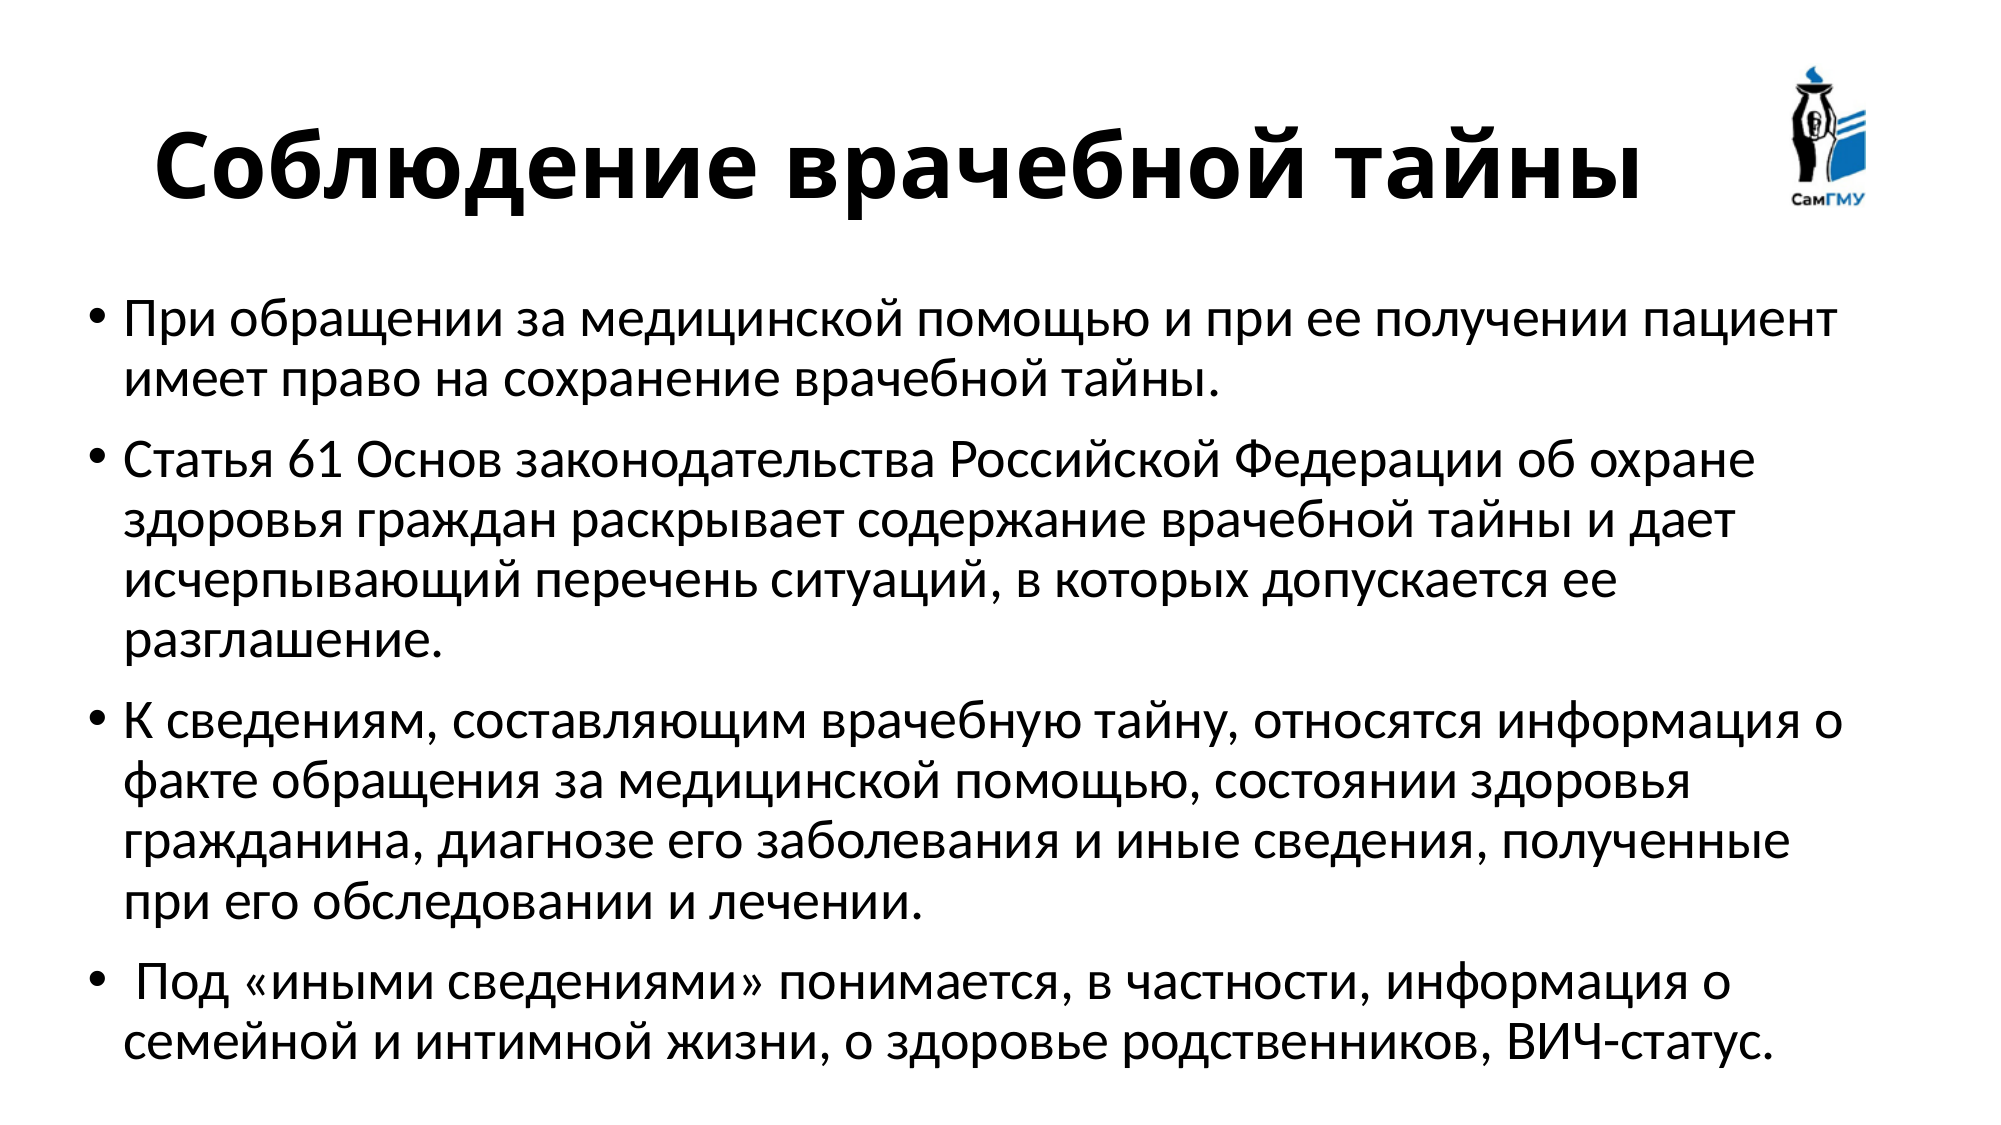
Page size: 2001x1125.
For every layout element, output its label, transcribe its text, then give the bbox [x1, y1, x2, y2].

list При обращении за медицинской помощью и при ее получении пациент имеет право на сохранение врачебной тайны. Статья 61 Основ законодательства Российской Федерации об охране здоровья граждан раскрывает содержание врачебной тайны и дает исчерпывающий перечень ситуаций, в которых допускается ее разглашение. К сведениям, составляющим врачебную тайну, относятся информация о факте обращения за медицинской помощью, состоянии здоровья гражданина, диагнозе его заболевания и иные сведения, полученные при его обследовании и лечении. Под «иными сведениями» понимается, в частности, информация о семейной и интимной жизни, о здоровье родственников, ВИЧ-статус. [72, 280, 1863, 1092]
picture [1789, 63, 1866, 208]
title Соблюдение врачебной тайны [137, 59, 1863, 278]
